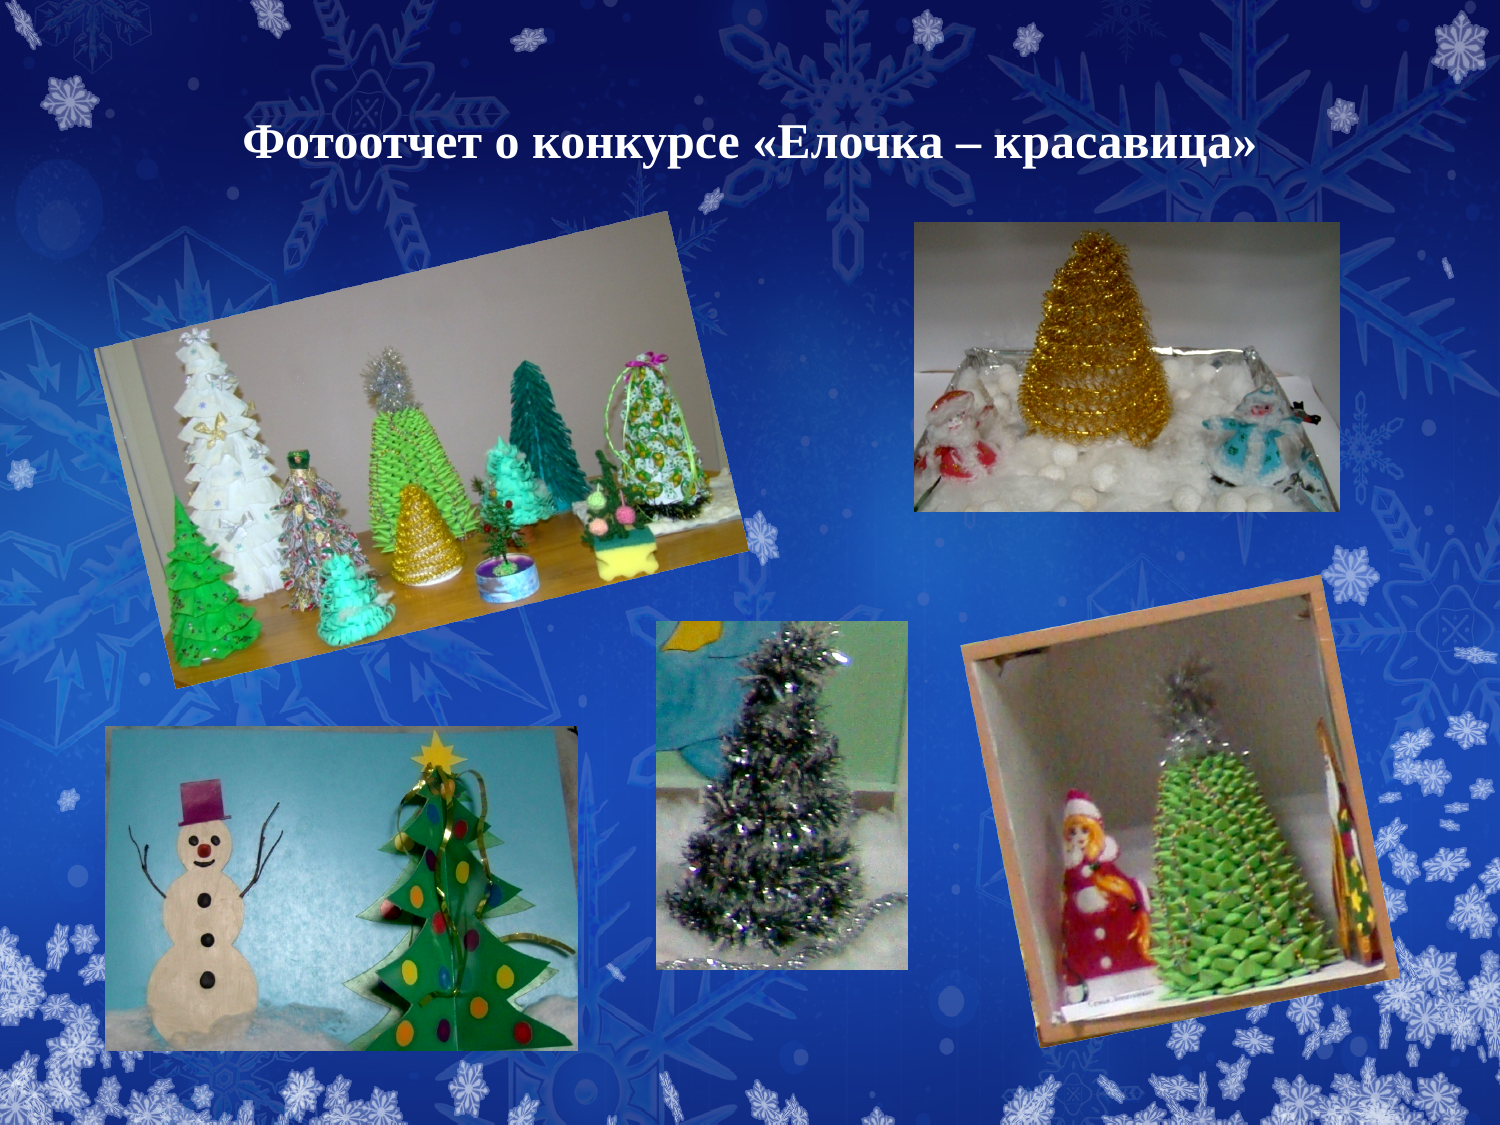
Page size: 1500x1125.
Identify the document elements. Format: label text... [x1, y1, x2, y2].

title Фотоотчет о конкурсе «Елочка – красавица» [74, 44, 1426, 233]
picture [0, 0, 1500, 1125]
